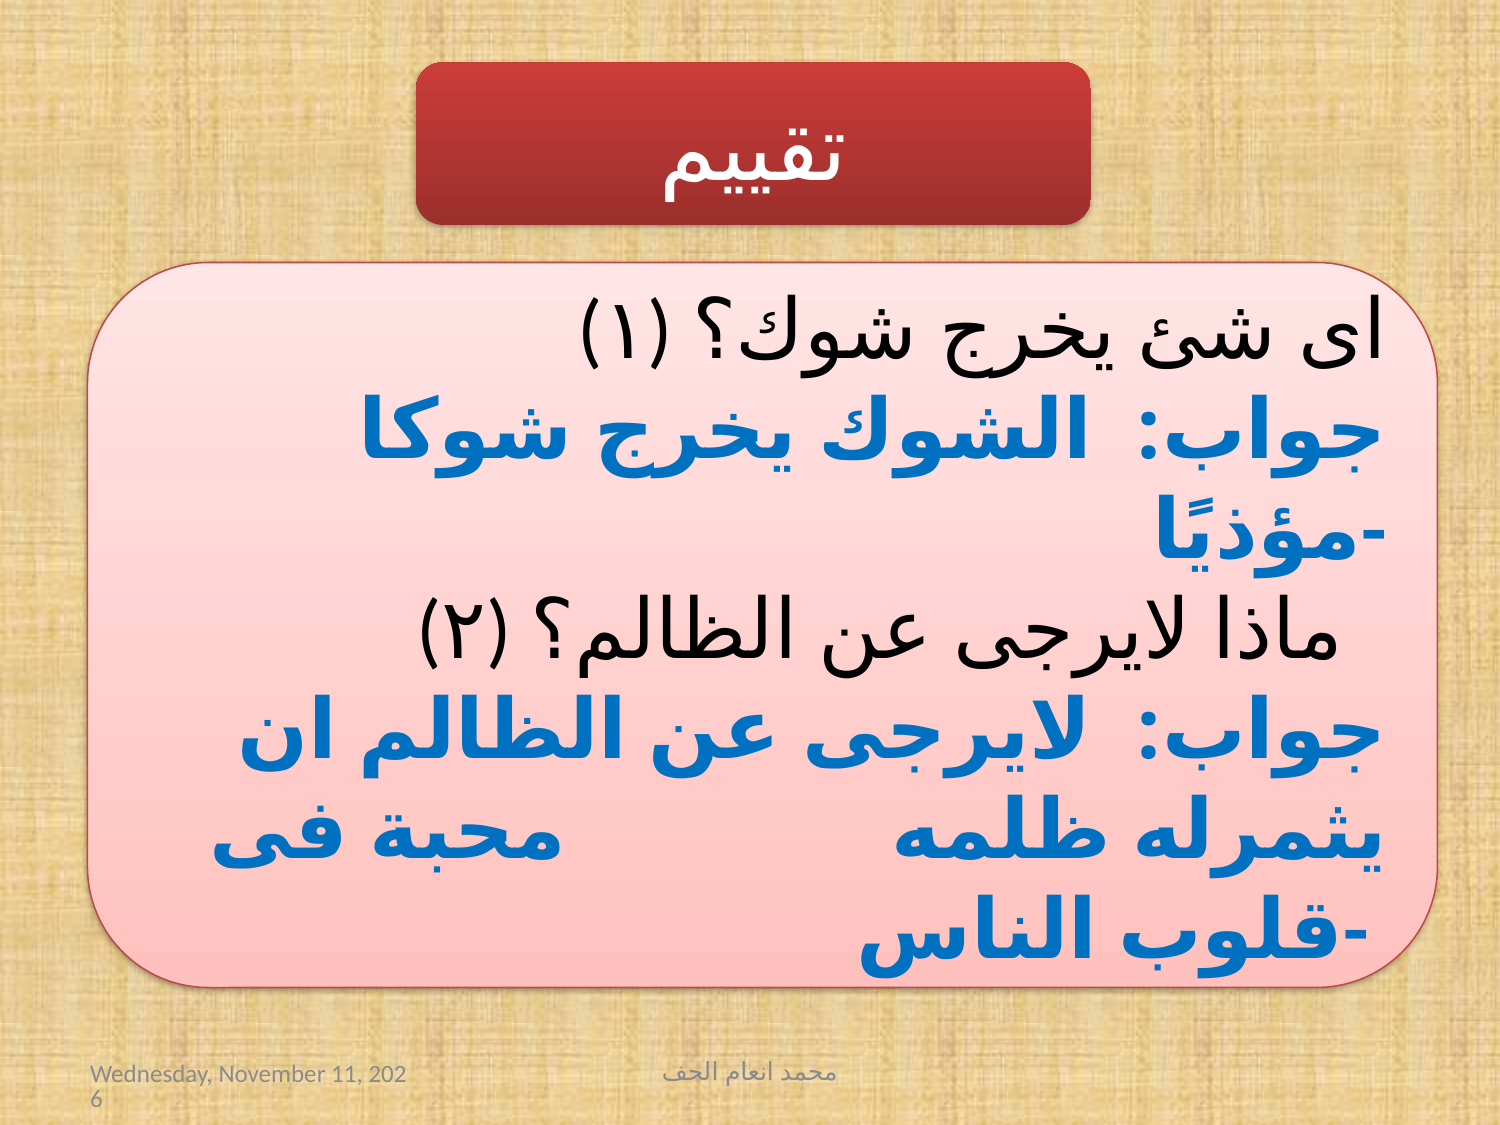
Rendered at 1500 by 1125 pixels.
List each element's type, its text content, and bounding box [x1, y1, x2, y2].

footer محمد انعام الحف [512, 1042, 988, 1103]
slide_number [75, 1042, 425, 1103]
text_box (۱) اى شئ يخرج شوك؟ جواب: الشوك يخرج شوكا مؤذيًا- (۲) ماذا لايرجى عن الظالم؟ جواب: لايرجى عن الظالم ان يثمرله ظلمه محبة فى قلوب الناس- [86, 261, 1439, 989]
text_box تقييم [415, 62, 1091, 225]
picture [0, 0, 1500, 1125]
